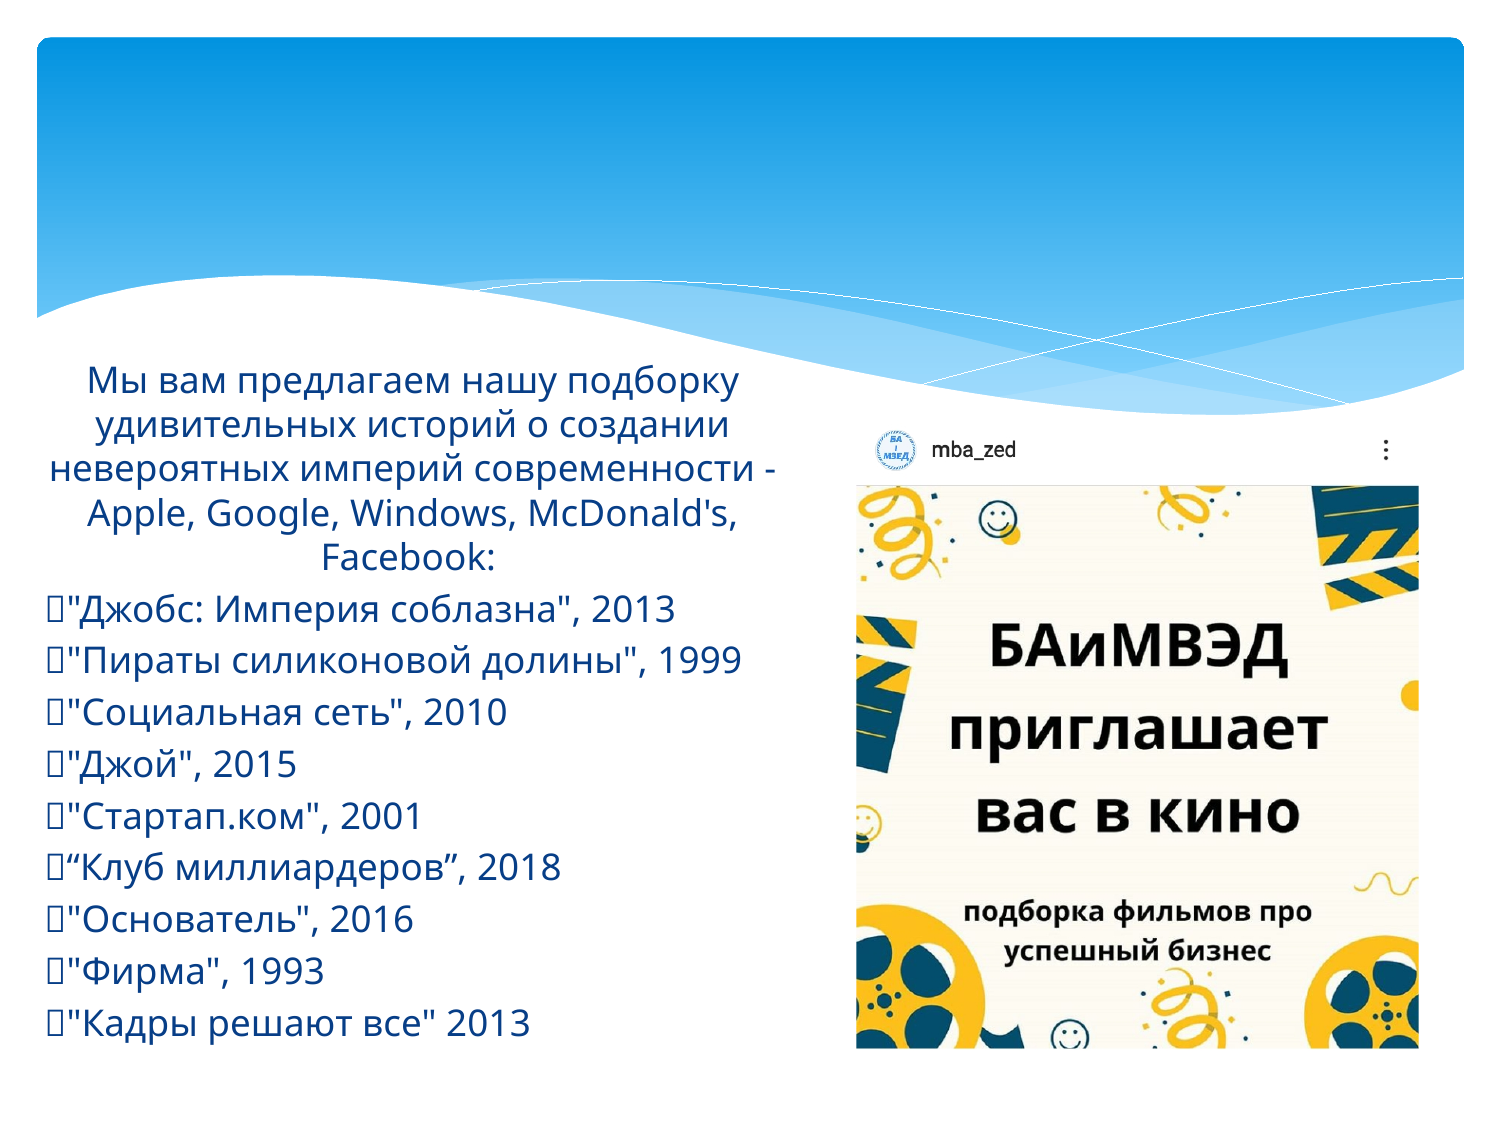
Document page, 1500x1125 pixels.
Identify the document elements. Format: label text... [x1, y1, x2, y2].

picture [856, 703, 892, 714]
list Мы вам предлагаем нашу подборку удивительных историй о создании невероятных империй современности - Apple, Google, Windows, McDonald's, Facebook: 🔺"Джобс: Империя соблазна", 2013 🔺"Пираты силиконовой долины", 1999 🔺"Социальная сеть", 2010 🔺"Джой", 2015 🔺"Стартап.ком", 2001 🔺“Клуб миллиардеров”, 2018 🔺"Основатель", 2016 🔺"Фирма", 1993 🔺"Кадры решают все" 2013 [29, 348, 798, 1051]
picture [856, 420, 1420, 1052]
picture [856, 729, 888, 738]
